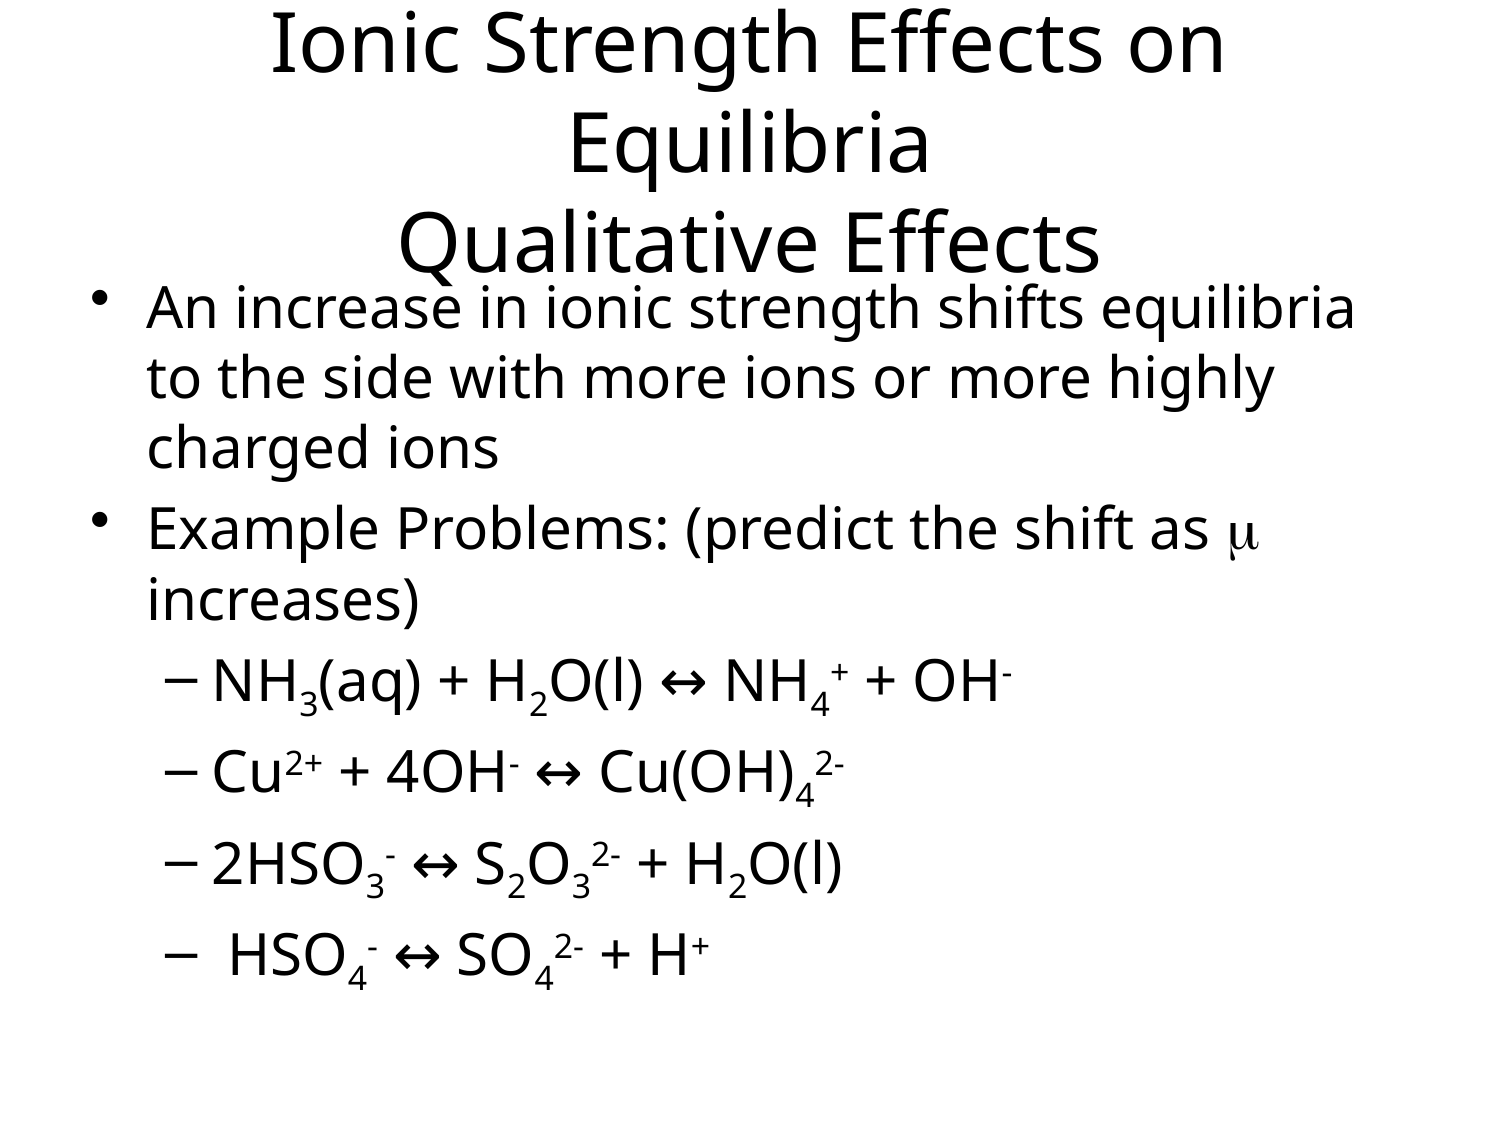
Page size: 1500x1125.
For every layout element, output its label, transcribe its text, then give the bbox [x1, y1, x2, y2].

list An increase in ionic strength shifts equilibria to the side with more ions or more highly charged ions Example Problems: (predict the shift as m increases) NH3(aq) + H2O(l) ↔ NH4+ + OH- Cu2+ + 4OH- ↔ Cu(OH)42- 2HSO3- ↔ S2O32- + H2O(l) HSO4- ↔ SO42- + H+ [74, 262, 1426, 1006]
title Ionic Strength Effects on Equilibria Qualitative Effects [74, 44, 1426, 233]
